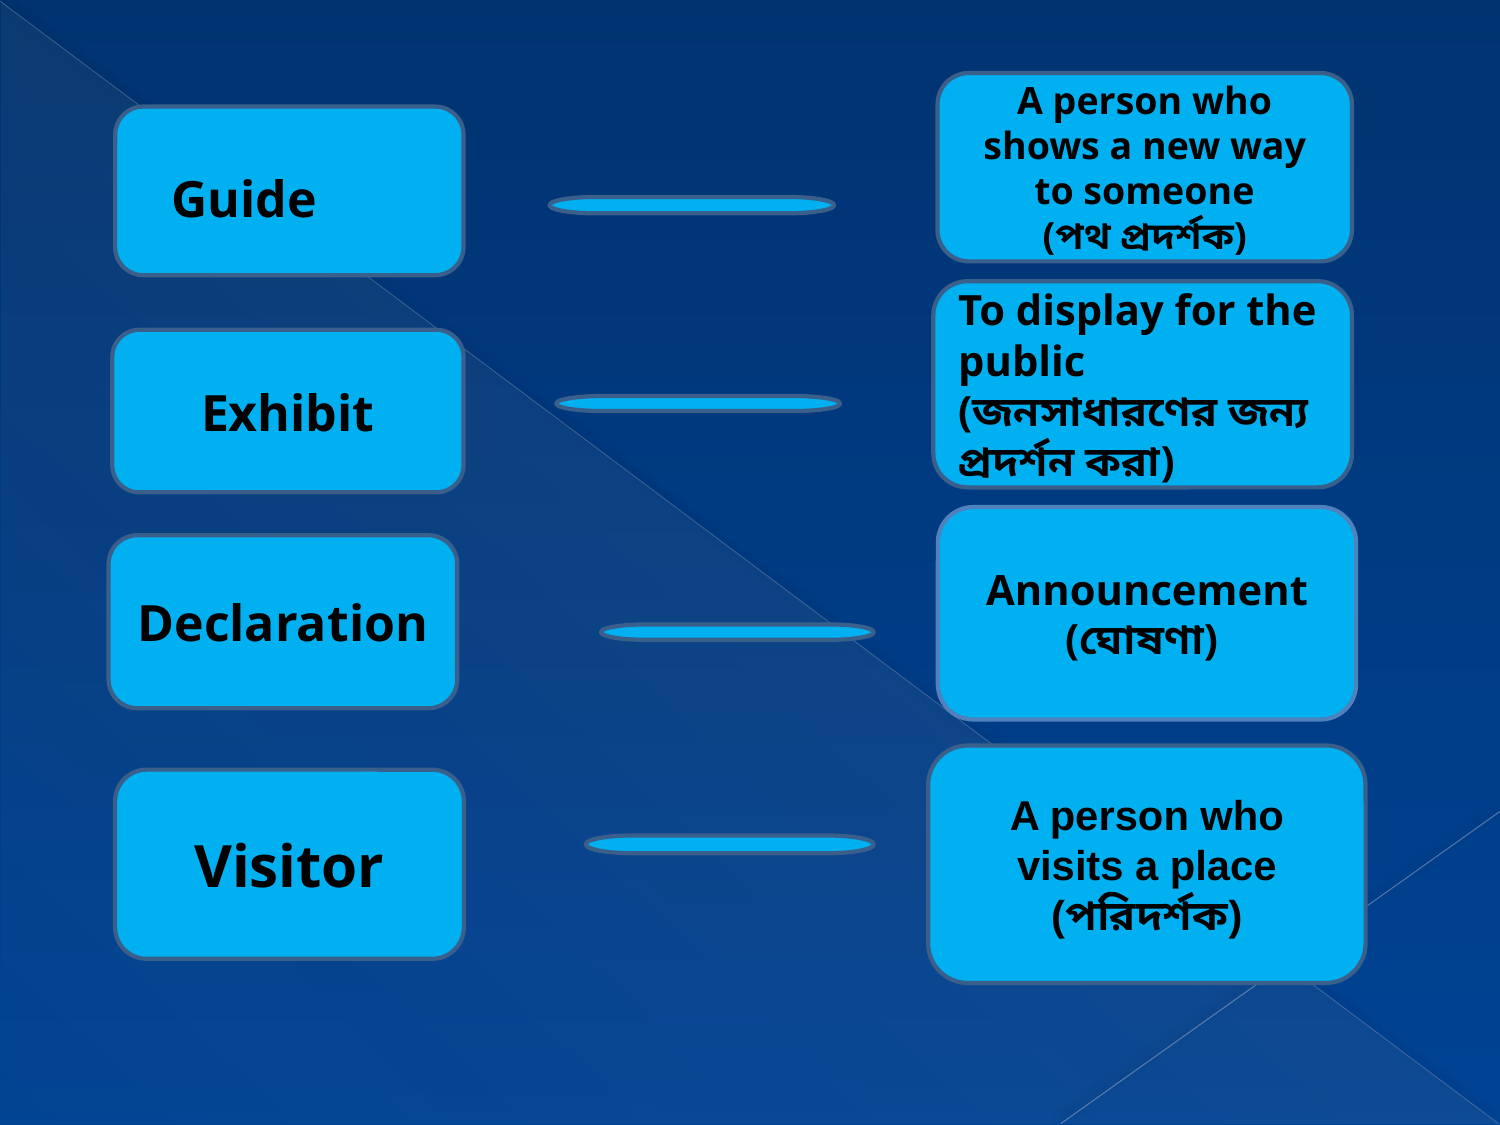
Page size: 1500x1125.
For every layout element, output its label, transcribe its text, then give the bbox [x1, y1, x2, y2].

text_box A person who shows a new way to someone (পথ প্রদর্শক) [935, 70, 1355, 264]
text_box Announcement (ঘোষণা) [935, 504, 1359, 722]
text_box Exhibit [110, 327, 466, 495]
text_box [599, 622, 876, 642]
text_box [113, 104, 466, 278]
text_box Guide [156, 159, 420, 235]
text_box [547, 194, 836, 216]
text_box [583, 833, 876, 856]
text_box A person who visits a place (পরিদর্শক) [926, 743, 1368, 986]
text_box [554, 393, 842, 414]
text_box Visitor [112, 767, 466, 961]
text_box Declaration [106, 533, 460, 711]
text_box To display for the public (জনসাধারণের জন্য প্রদর্শন করা) [931, 279, 1355, 490]
